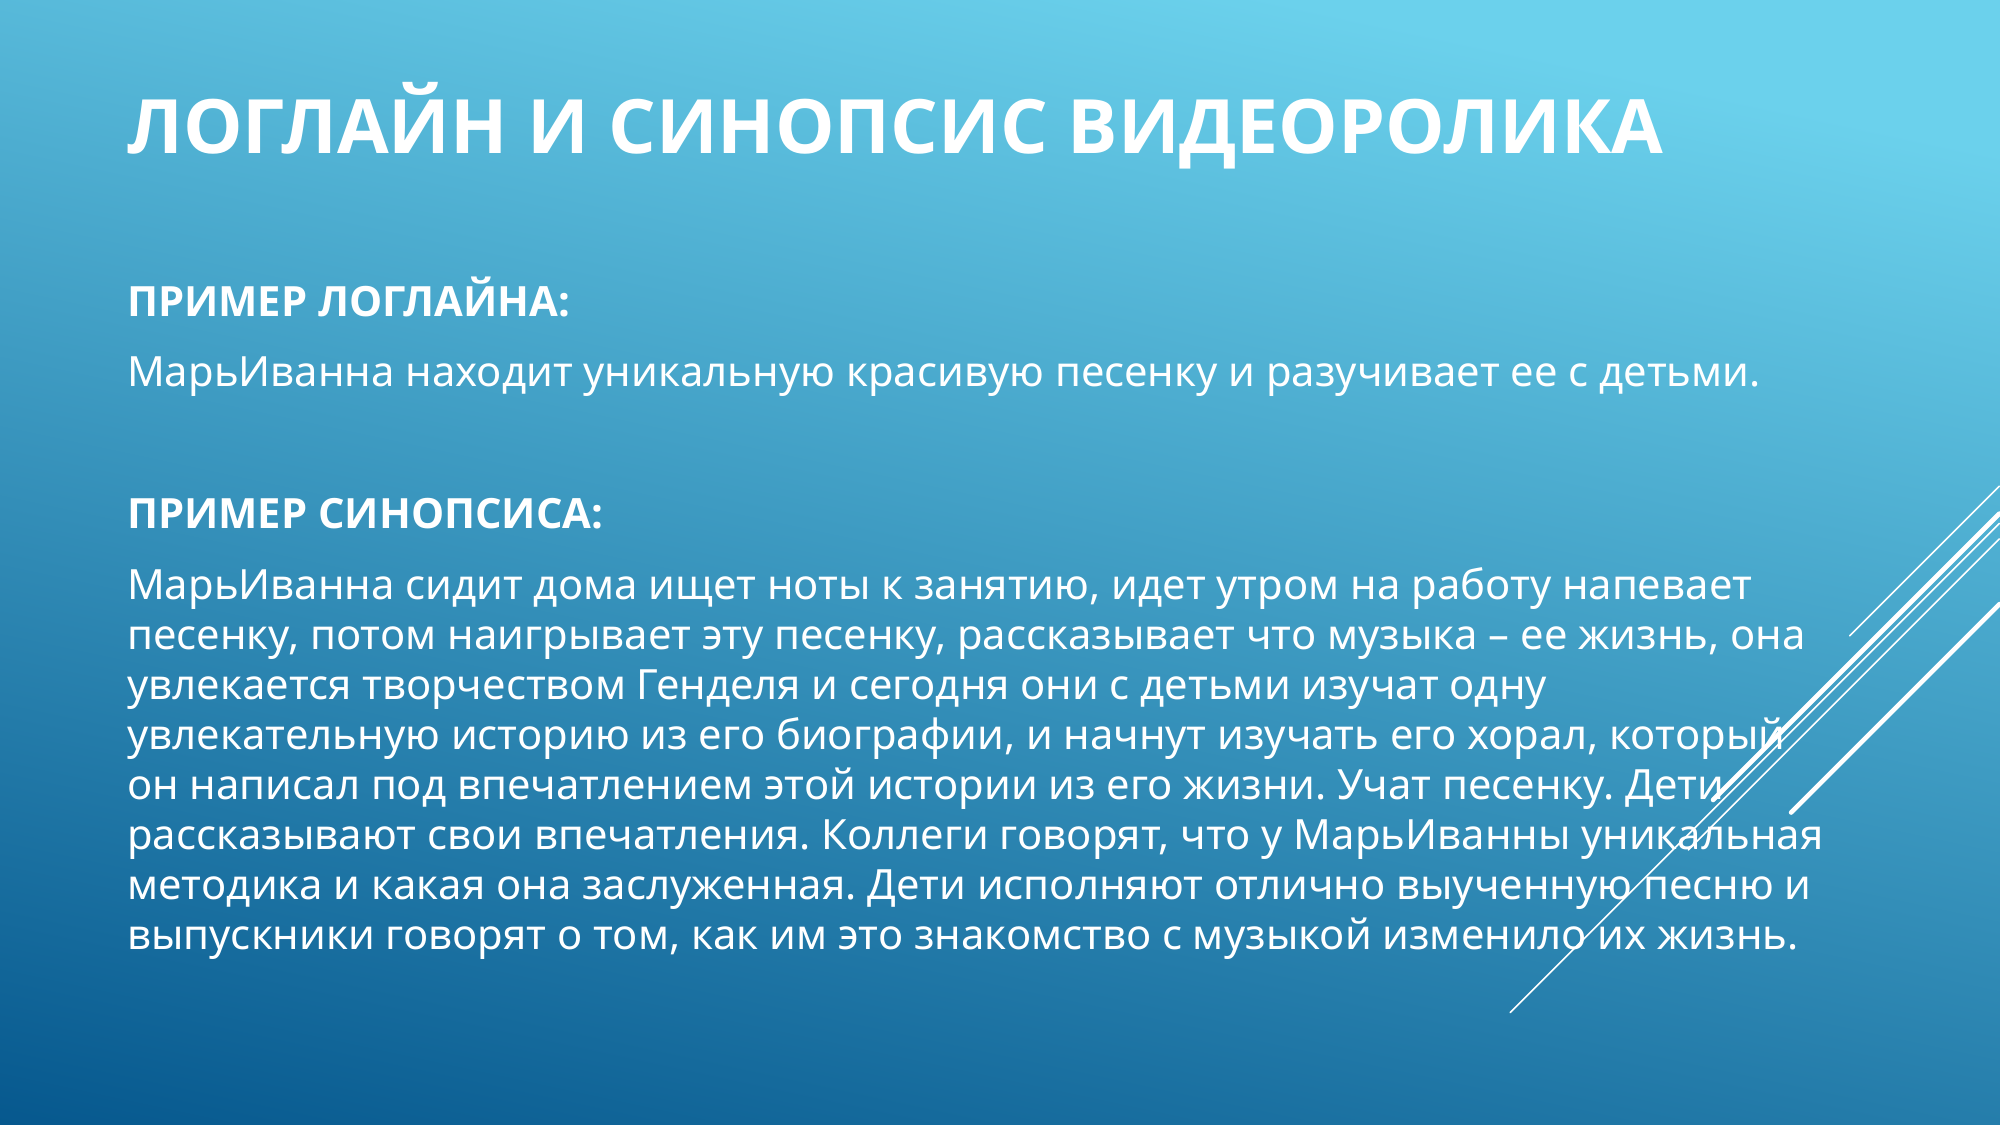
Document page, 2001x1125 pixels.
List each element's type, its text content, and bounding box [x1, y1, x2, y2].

title Логлайн и синопсис видеоролика [112, 0, 1746, 197]
list ПРИМЕР ЛОГЛАЙНА: МарьИванна находит уникальную красивую песенку и разучивает ее с детьми. ПРИМЕР СИНОПСИСА: МарьИванна сидит дома ищет ноты к занятию, идет утром на работу напевает песенку, потом наигрывает эту песенку, рассказывает что музыка – ее жизнь, она увлекается творчеством Генделя и сегодня они с детьми изучат одну увлекательную историю из его биографии, и начнут изучать его хорал, который он написал под впечатлением этой истории из его жизни. Учат песенку. Дети рассказывают свои впечатления. Коллеги говорят, что у МарьИванны уникальная методика и какая она заслуженная. Дети исполняют отлично выученную песню и выпускники говорят о том, как им это знакомство с музыкой изменило их жизнь. [112, 197, 1847, 1036]
